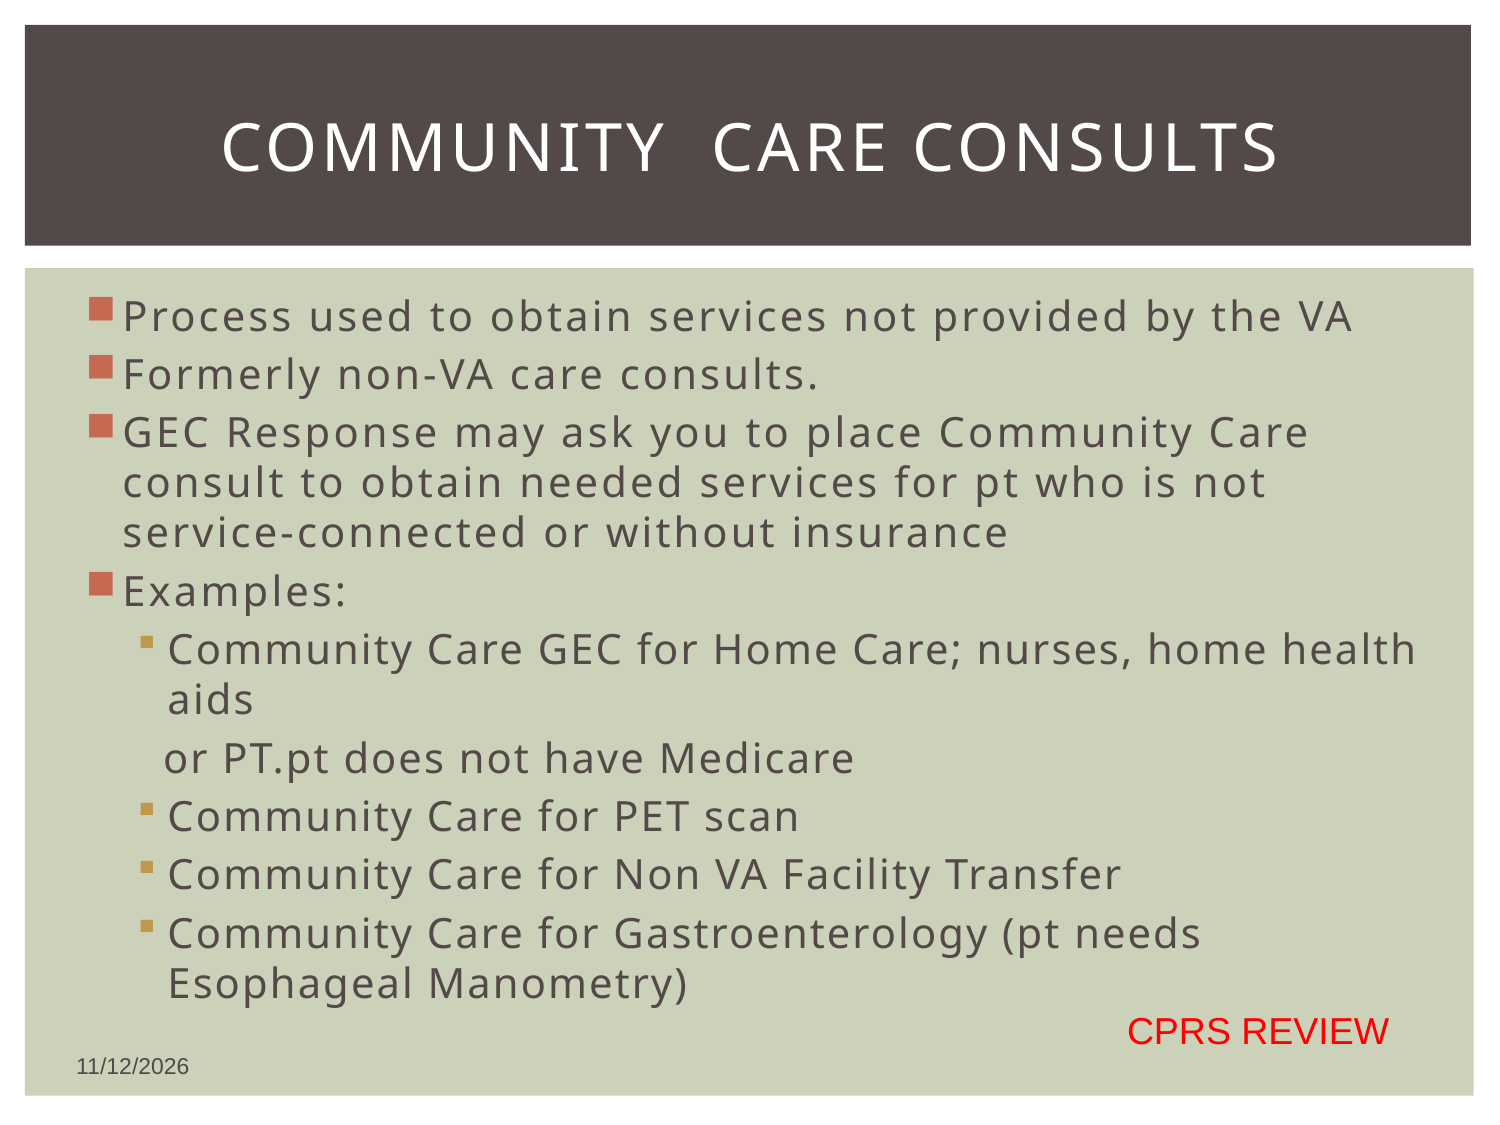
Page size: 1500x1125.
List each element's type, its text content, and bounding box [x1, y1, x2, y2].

title Community Care consults [62, 58, 1438, 232]
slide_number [60, 1042, 411, 1088]
list Process used to obtain services not provided by the VA Formerly non-VA care consults. GEC Response may ask you to place Community Care consult to obtain needed services for pt who is not service-connected or without insurance Examples: Community Care GEC for Home Care; nurses, home health aids or PT.pt does not have Medicare Community Care for PET scan Community Care for Non VA Facility Transfer Community Care for Gastroenterology (pt needs Esophageal Manometry) [62, 282, 1442, 1005]
text_box CPRS REVIEW [1112, 999, 1413, 1060]
